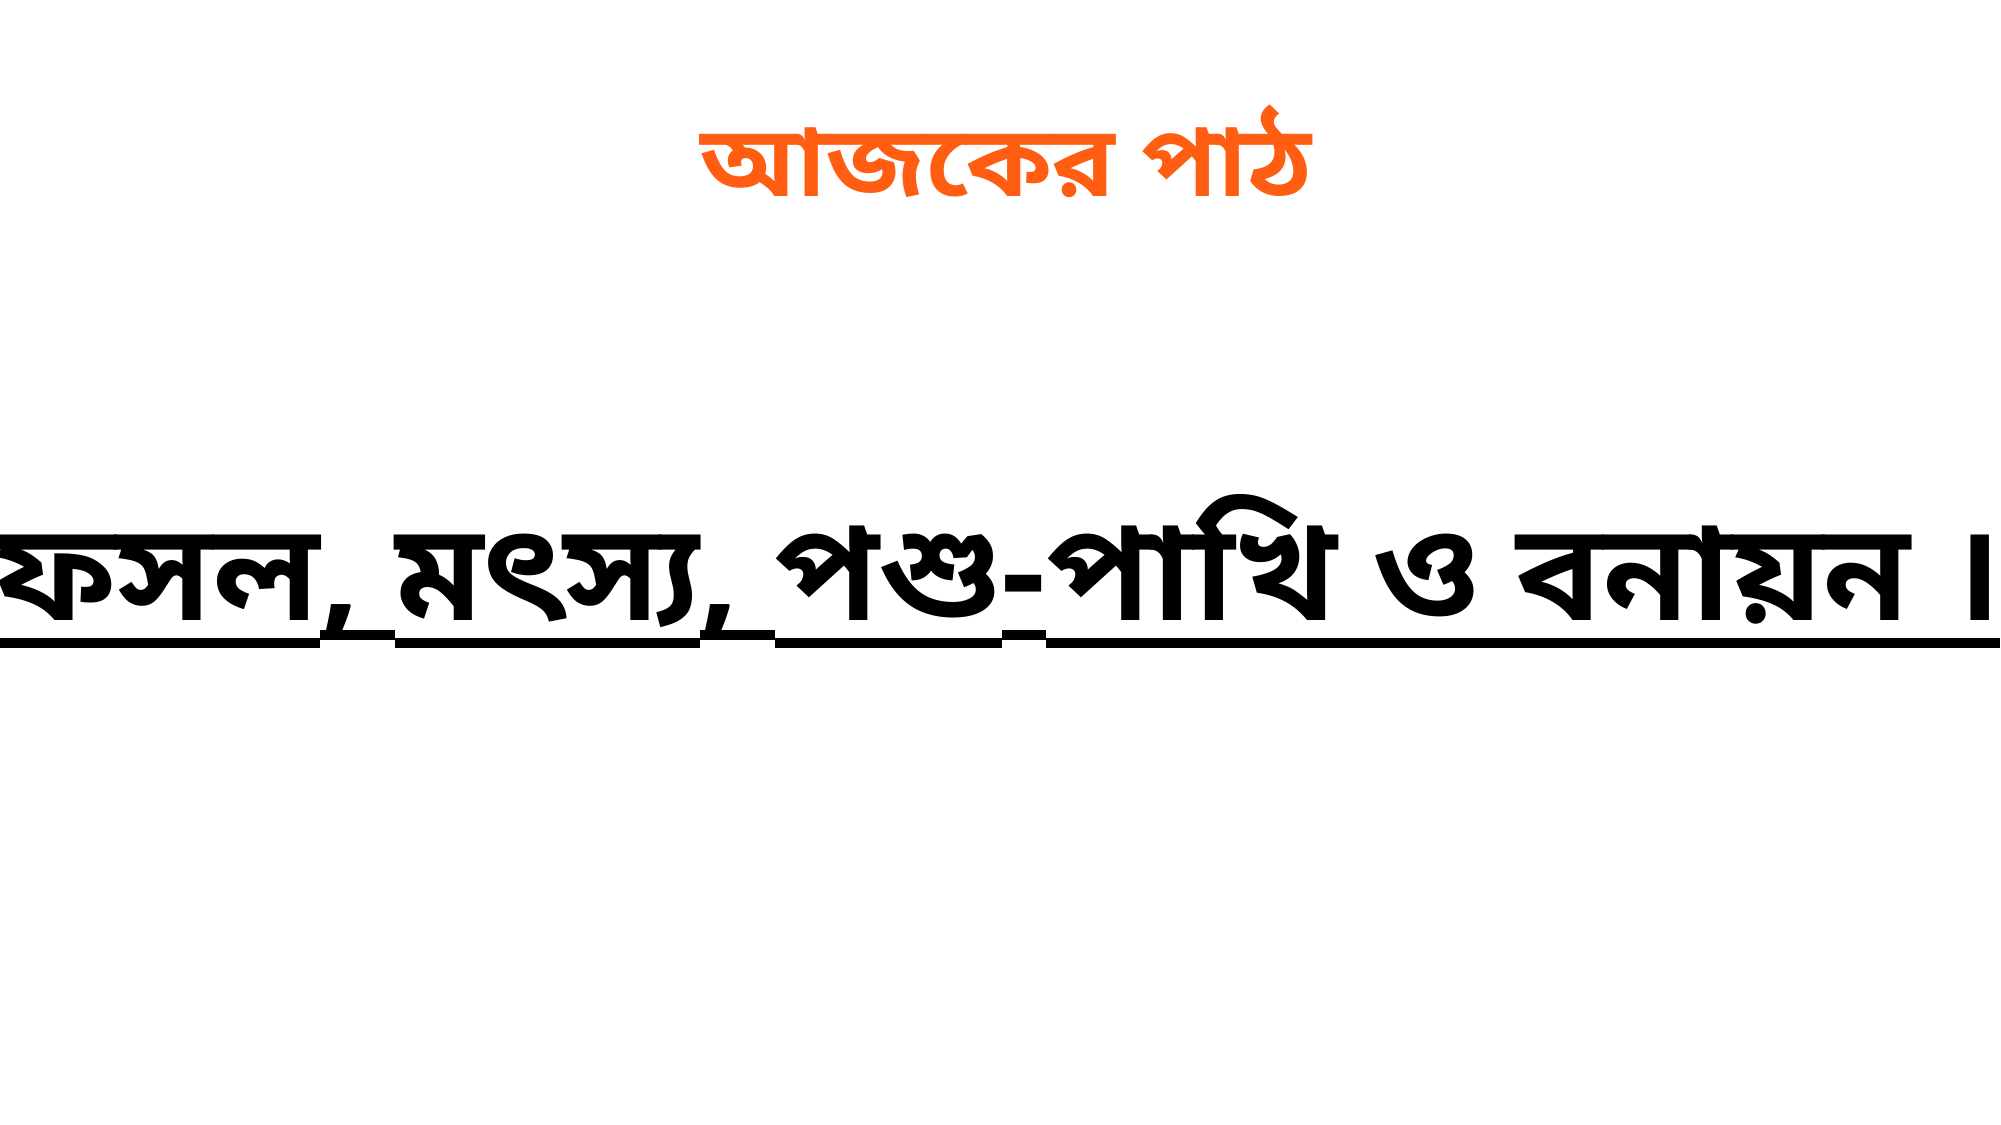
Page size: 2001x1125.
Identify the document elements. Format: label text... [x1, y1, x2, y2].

text_box ফসল, মৎস্য, পশু-পাখি ও বনায়ন । [0, 474, 2000, 655]
text_box আজকের পাঠ [685, 88, 1327, 224]
